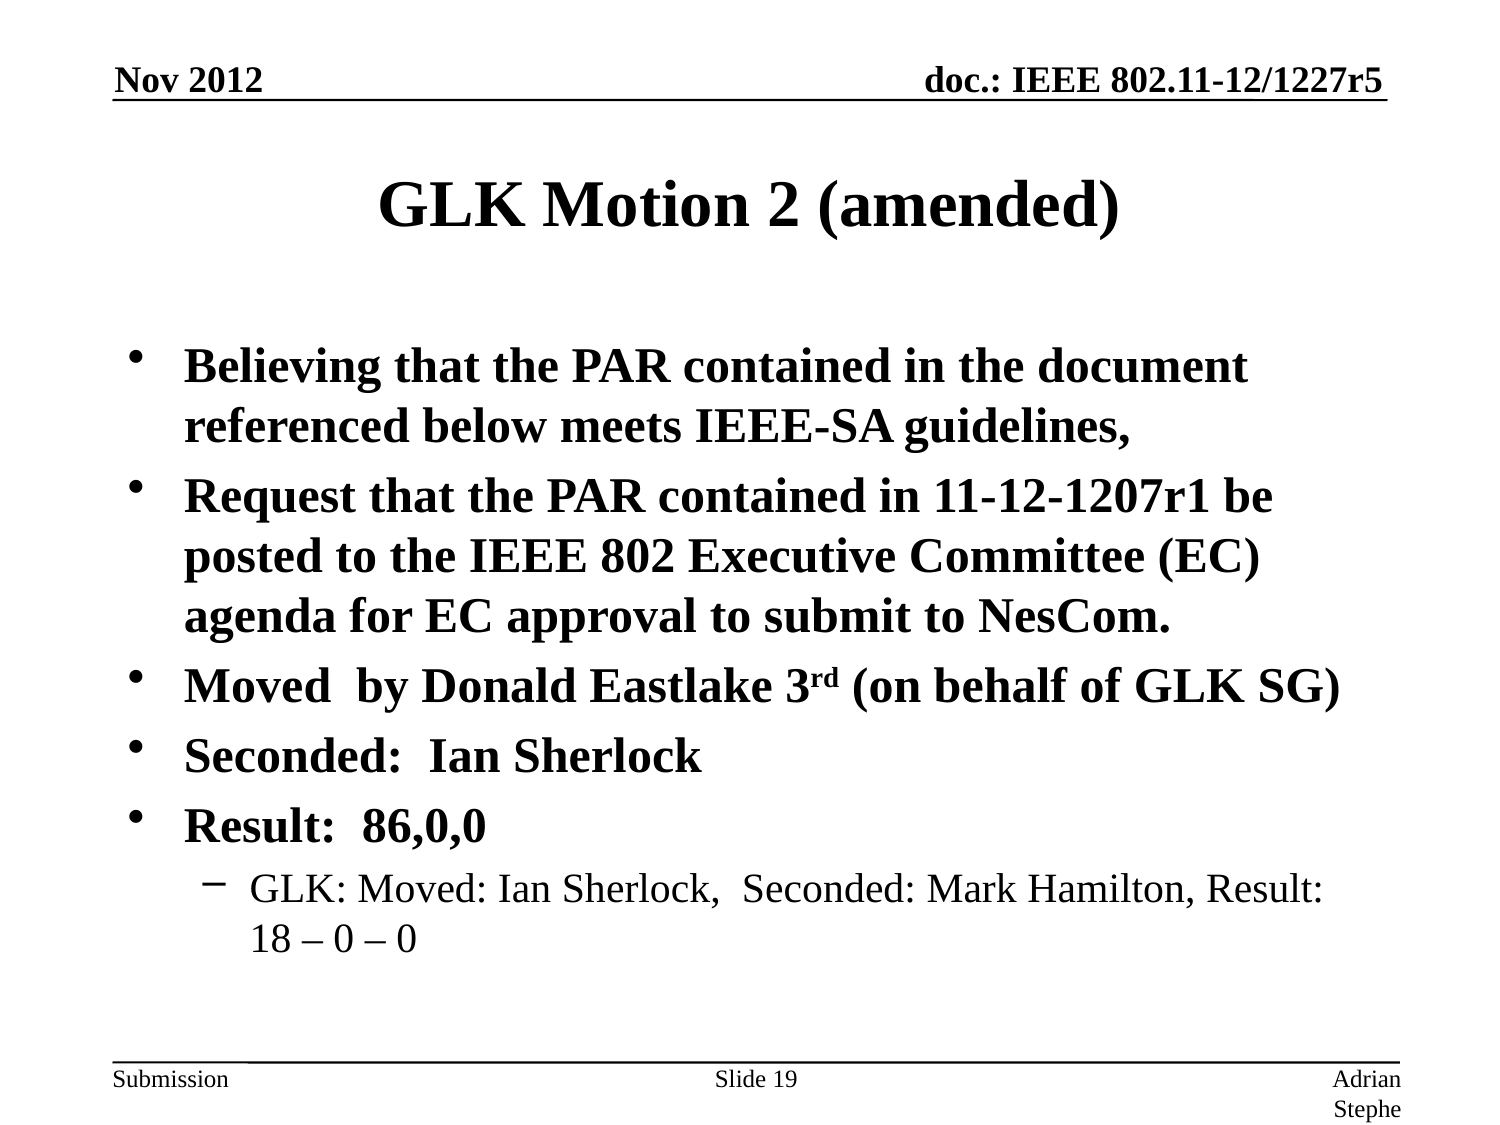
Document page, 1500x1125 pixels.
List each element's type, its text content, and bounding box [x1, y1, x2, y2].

footer Adrian Stephens, Intel Corporation [1324, 1061, 1402, 1093]
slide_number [114, 54, 374, 101]
slide_number Slide 19 [712, 1061, 800, 1093]
title GLK Motion 2 (amended) [112, 112, 1388, 288]
list Believing that the PAR contained in the document referenced below meets IEEE-SA guidelines, Request that the PAR contained in 11-12-1207r1 be posted to the IEEE 802 Executive Committee (EC) agenda for EC approval to submit to NesCom. Moved by Donald Eastlake 3rd (on behalf of GLK SG) Seconded: Ian Sherlock Result: 86,0,0 GLK: Moved: Ian Sherlock, Seconded: Mark Hamilton, Result: 18 – 0 – 0 [112, 324, 1388, 1000]
